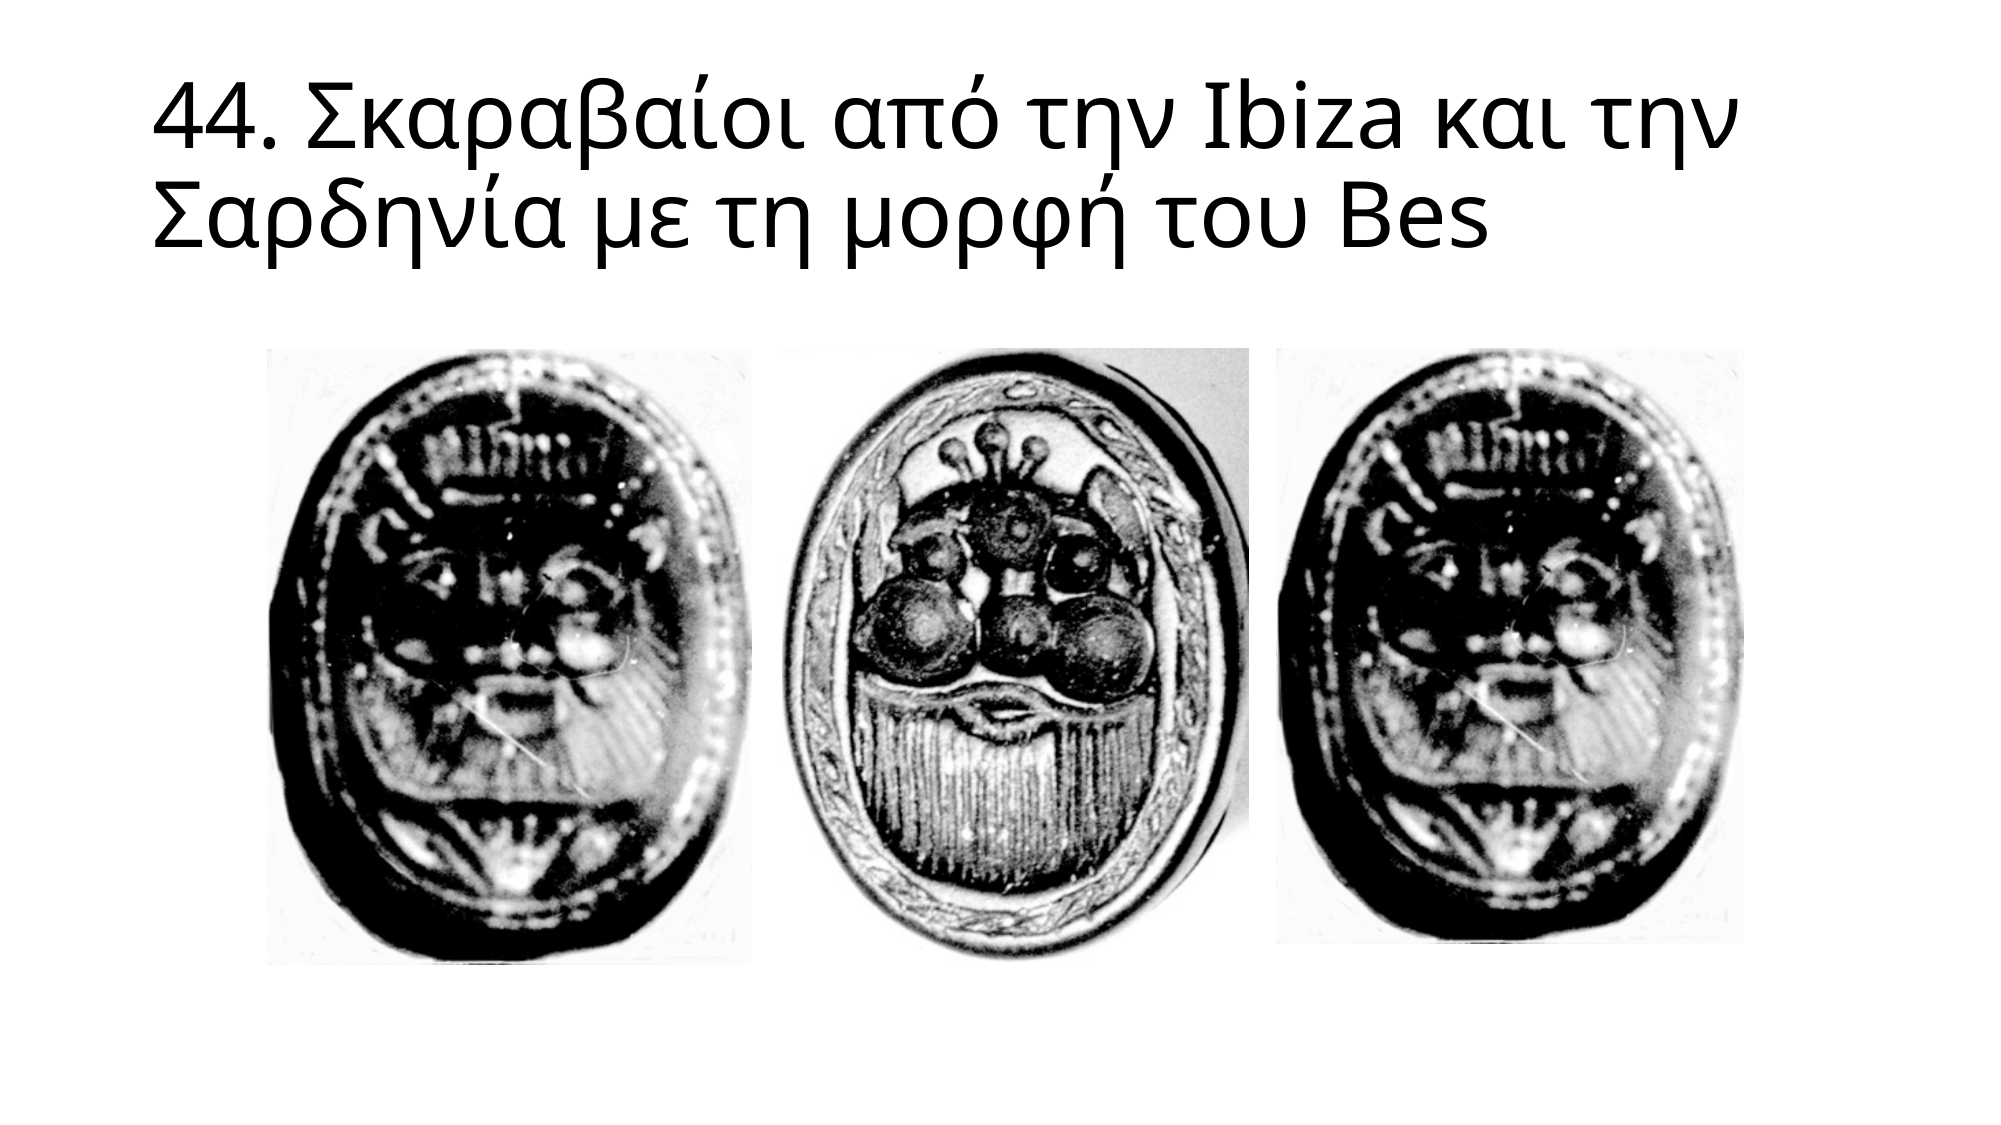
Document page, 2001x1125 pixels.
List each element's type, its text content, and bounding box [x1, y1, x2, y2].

picture [782, 348, 1249, 964]
picture [267, 349, 752, 965]
title 44. Σκαραβαίοι από την Ibiza και την Σαρδηνία με τη μορφή του Bes [137, 59, 1863, 278]
picture [1276, 348, 1744, 944]
